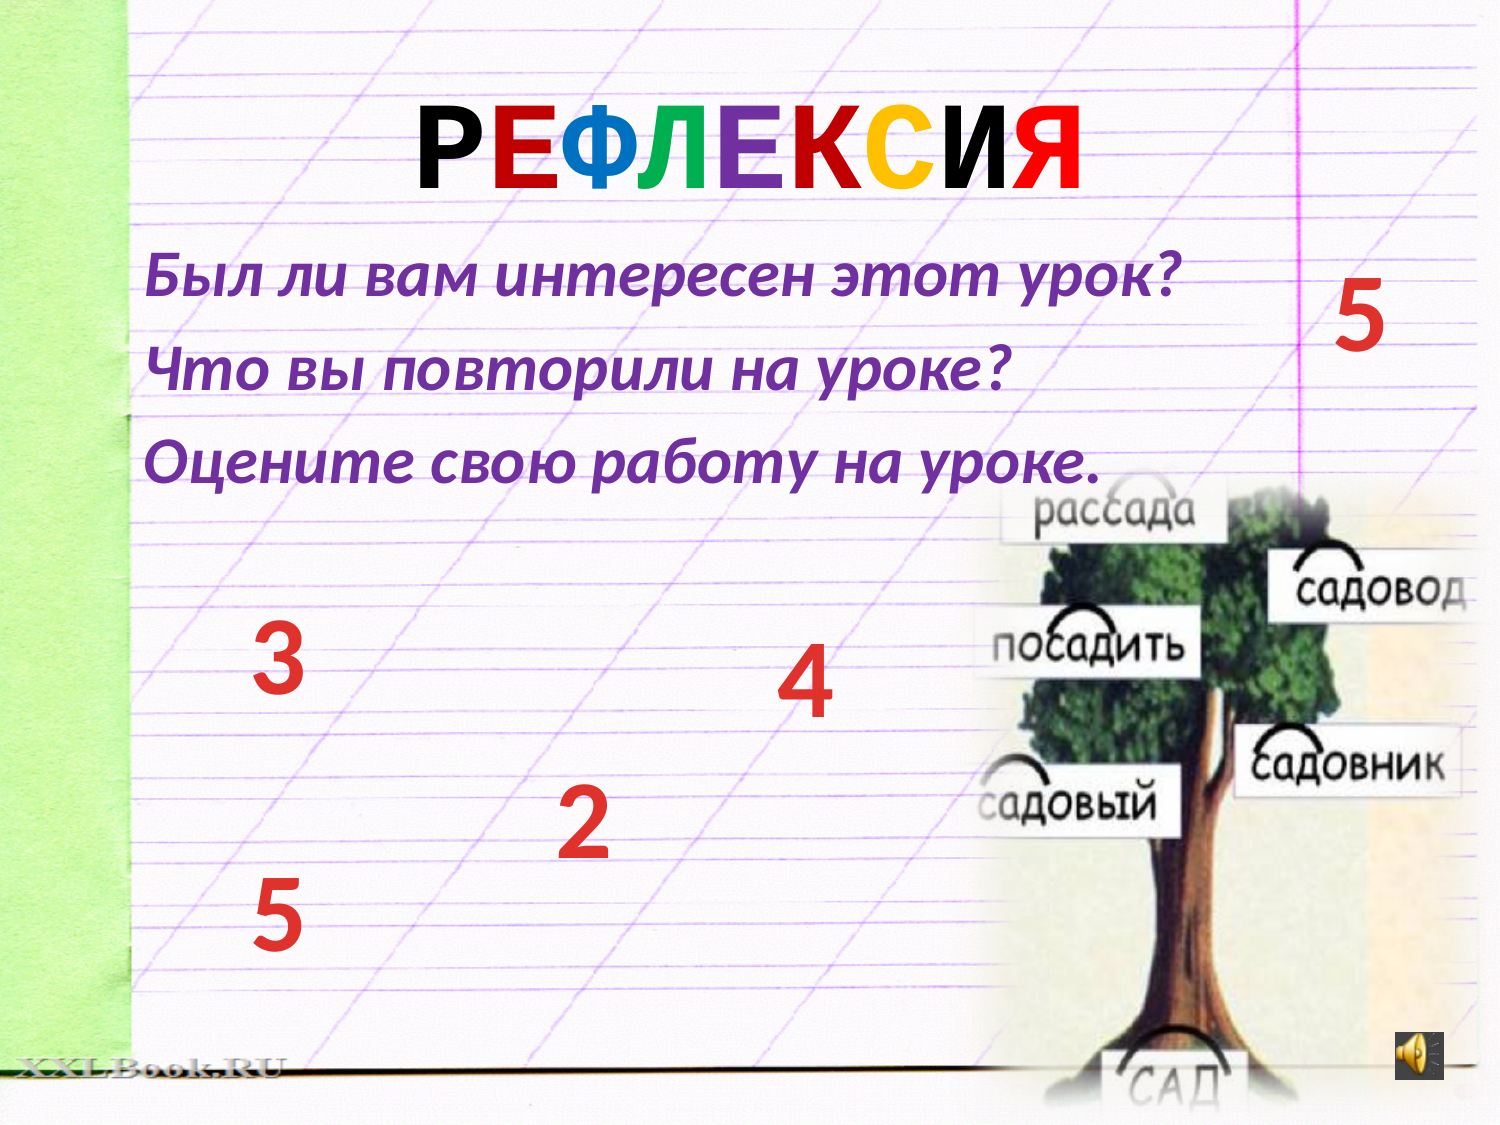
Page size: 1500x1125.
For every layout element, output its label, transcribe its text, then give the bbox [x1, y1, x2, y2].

text_box 3 [234, 574, 317, 725]
text_box 4 [762, 597, 850, 748]
text_box 5 [235, 831, 323, 982]
text_box 2 [539, 738, 628, 889]
picture [0, 0, 1500, 1125]
text_box 5 [1317, 231, 1405, 382]
title РЕФЛЕКСИЯ [75, 45, 1425, 233]
list Был ли вам интересен этот урок? Что вы повторили на уроке? Оцените свою работу на уроке. [128, 222, 1275, 535]
